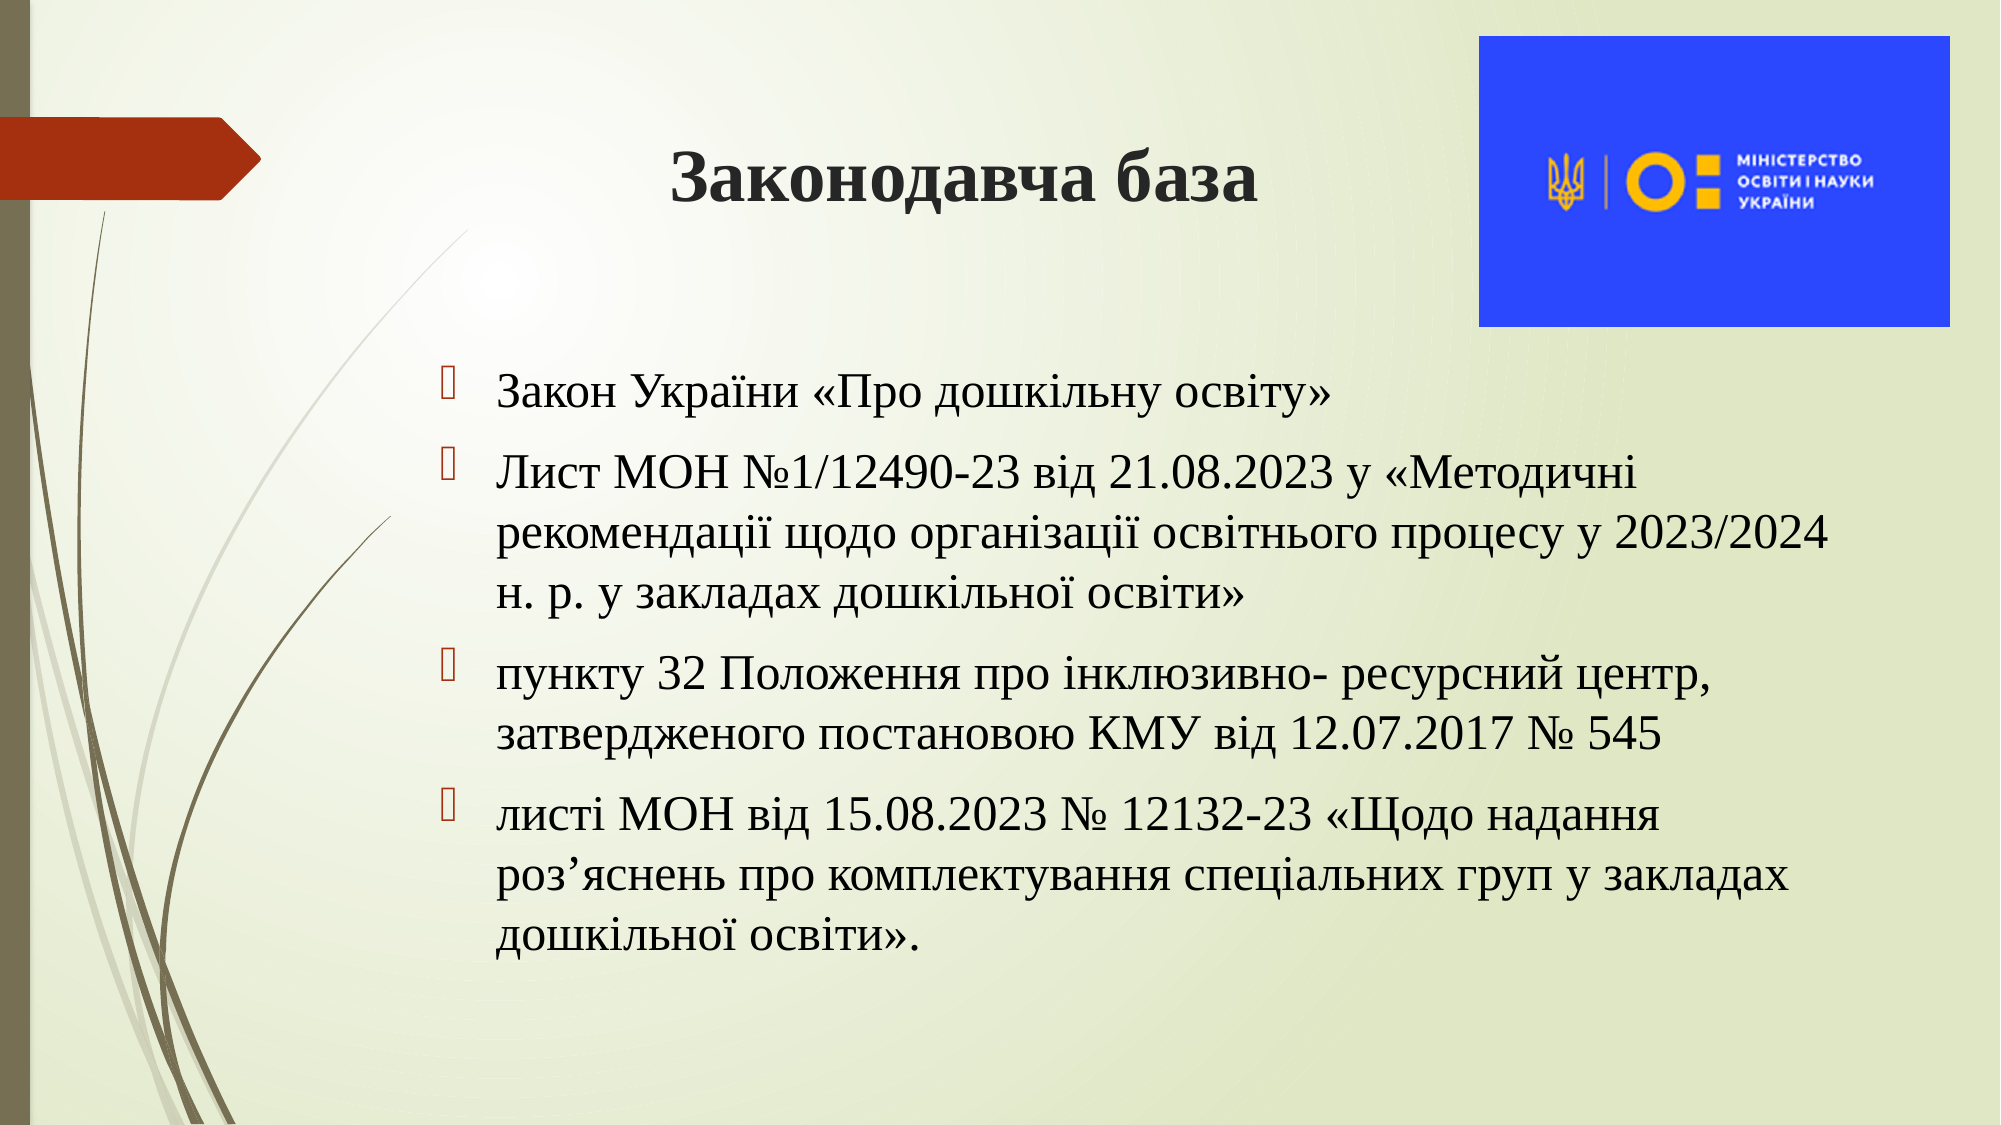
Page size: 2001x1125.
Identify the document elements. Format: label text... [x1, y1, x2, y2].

list Закон України «Про дошкільну освіту» Лист МОН №1/12490-23 від 21.08.2023 у «Методичні рекомендації щодо організації освітнього процесу у 2023/2024 н. р. у закладах дошкільної освіти» пункту 32 Положення про інклюзивно- ресурсний центр, затвердженого постановою КМУ від 12.07.2017 № 545 листі МОН від 15.08.2023 № 12132-23 «Щодо надання роз’яснень про комплектування спеціальних груп у закладах дошкільної освіти». [424, 350, 1888, 970]
picture [1479, 36, 1950, 328]
title Законодавча база [233, 118, 1474, 330]
